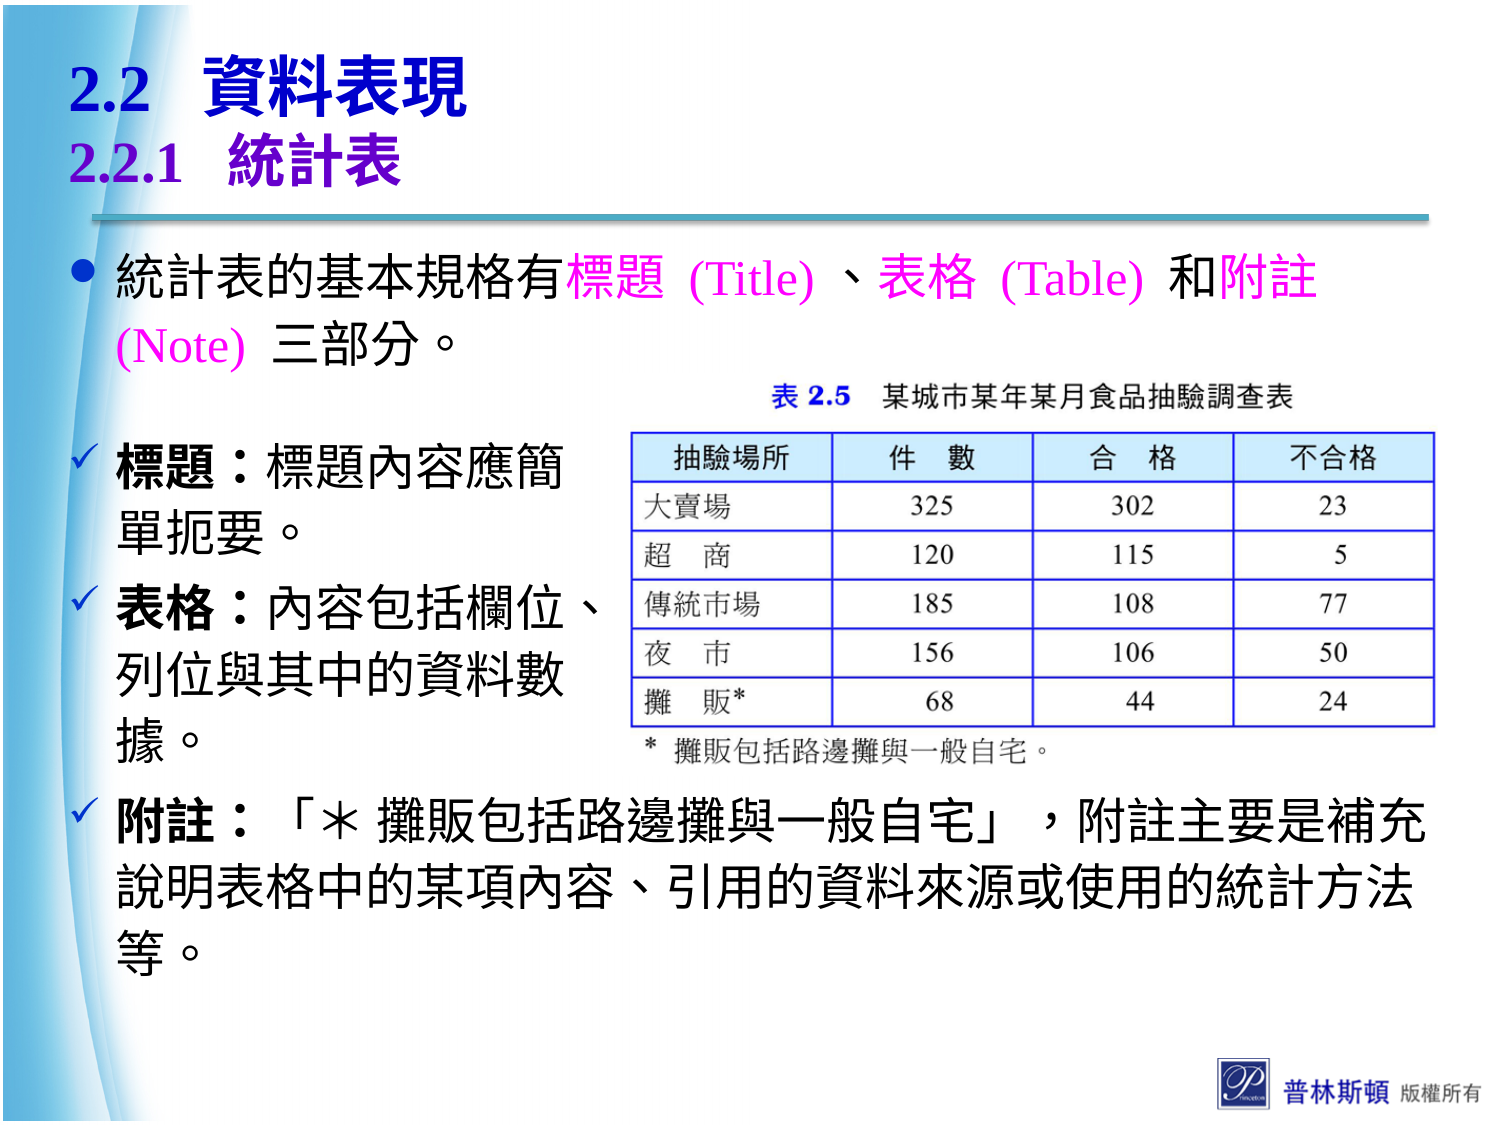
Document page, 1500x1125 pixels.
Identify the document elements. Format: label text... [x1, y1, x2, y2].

text_box 標題：標題內容應簡單扼要。 表格：內容包括欄位、列位與其中的資料數據。 [53, 420, 609, 775]
title 2.2 資料表現 2.2.1 統計表 [53, 30, 1459, 209]
picture [1217, 1058, 1500, 1125]
text_box 附註：「＊ 攤販包括路邊攤與一般自宅」，附註主要是補充說明表格中的某項內容、引用的資料來源或使用的統計方法等。 [53, 775, 1447, 1000]
list 統計表的基本規格有標題 (Title)、表格 (Table) 和附註 (Note) 三部分。 [53, 231, 1459, 409]
picture [0, 0, 1448, 1125]
